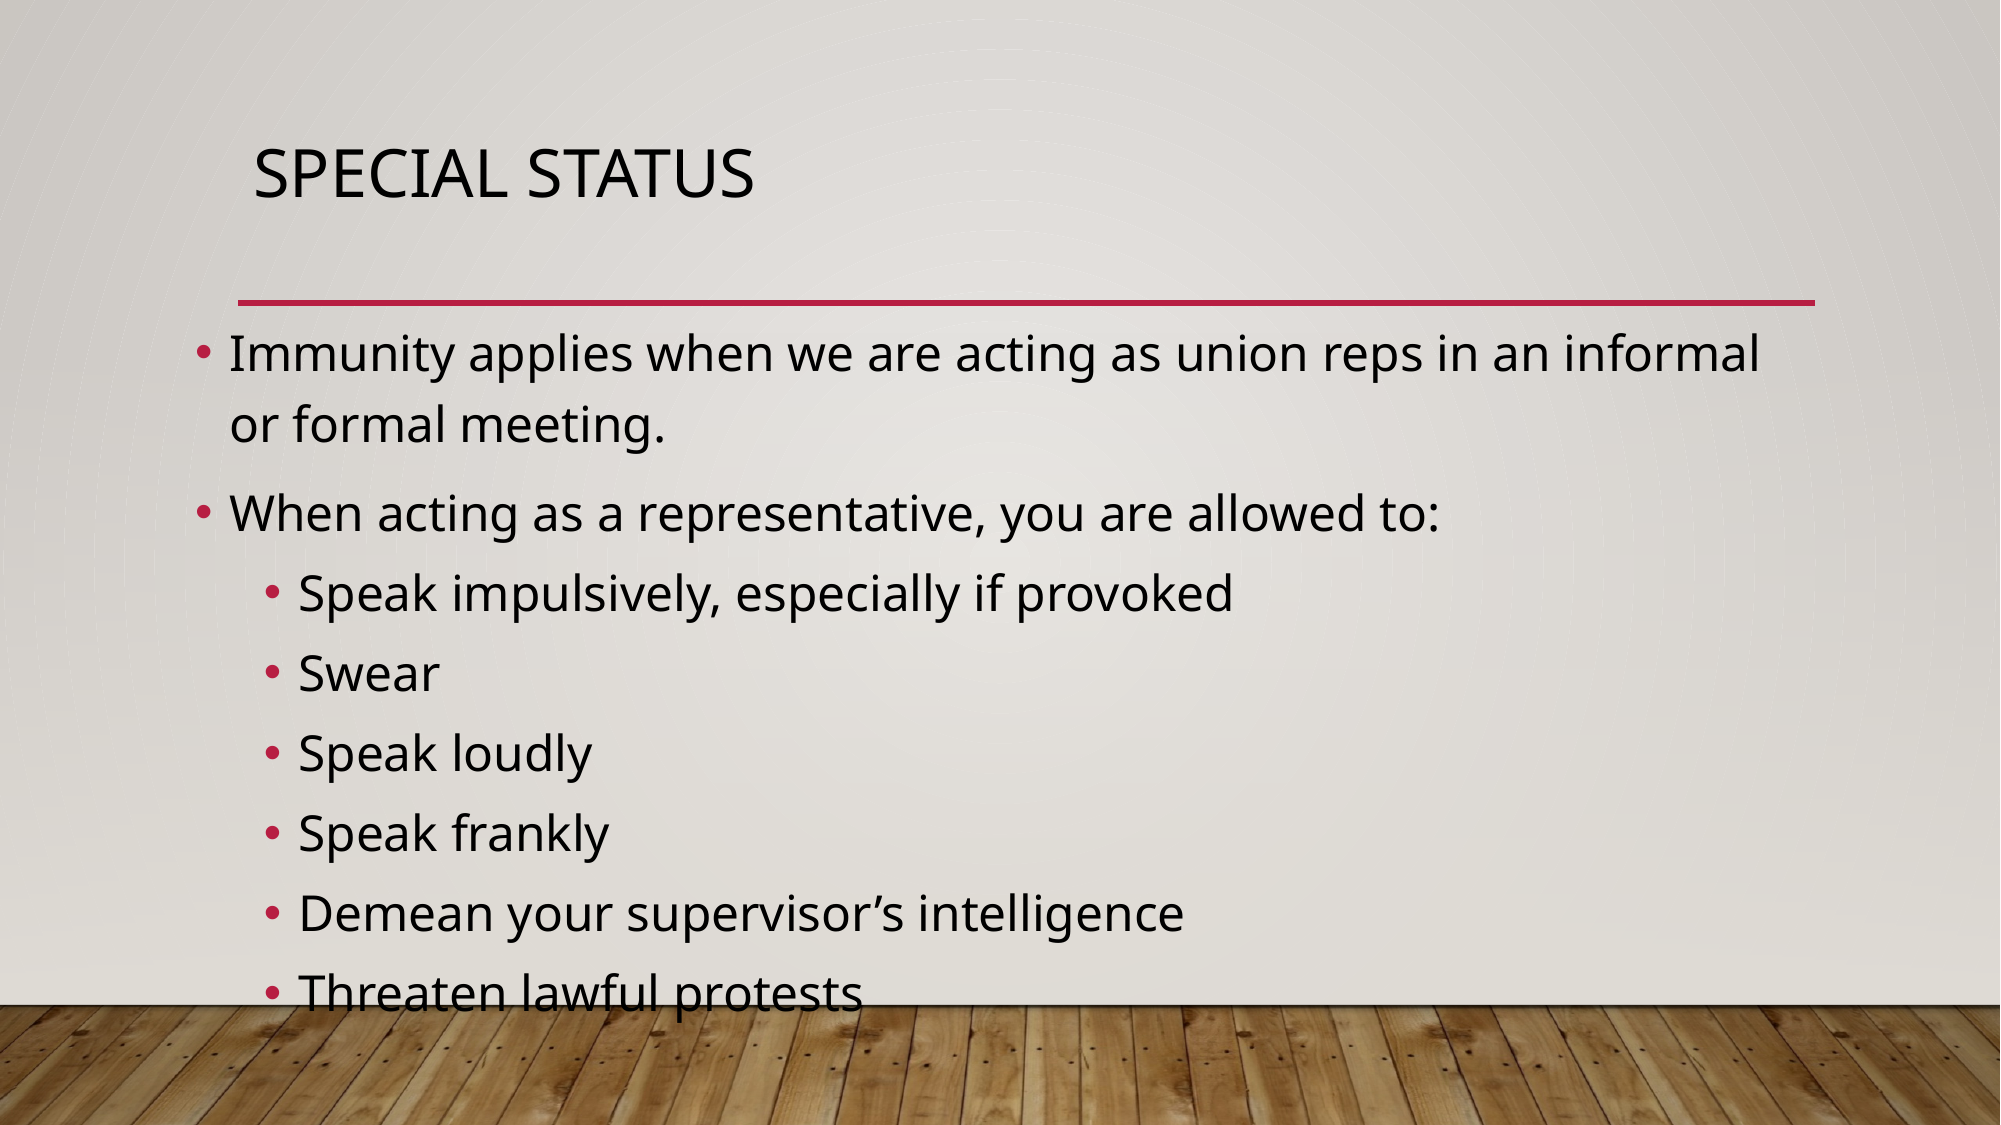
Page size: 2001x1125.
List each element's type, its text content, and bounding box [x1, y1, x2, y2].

list Immunity applies when we are acting as union reps in an informal or formal meeting. When acting as a representative, you are allowed to: Speak impulsively, especially if provoked Swear Speak loudly Speak frankly Demean your supervisor’s intelligence Threaten lawful protests [180, 302, 1830, 1031]
title Special Status [238, 131, 1814, 302]
picture [0, 1005, 2000, 1125]
